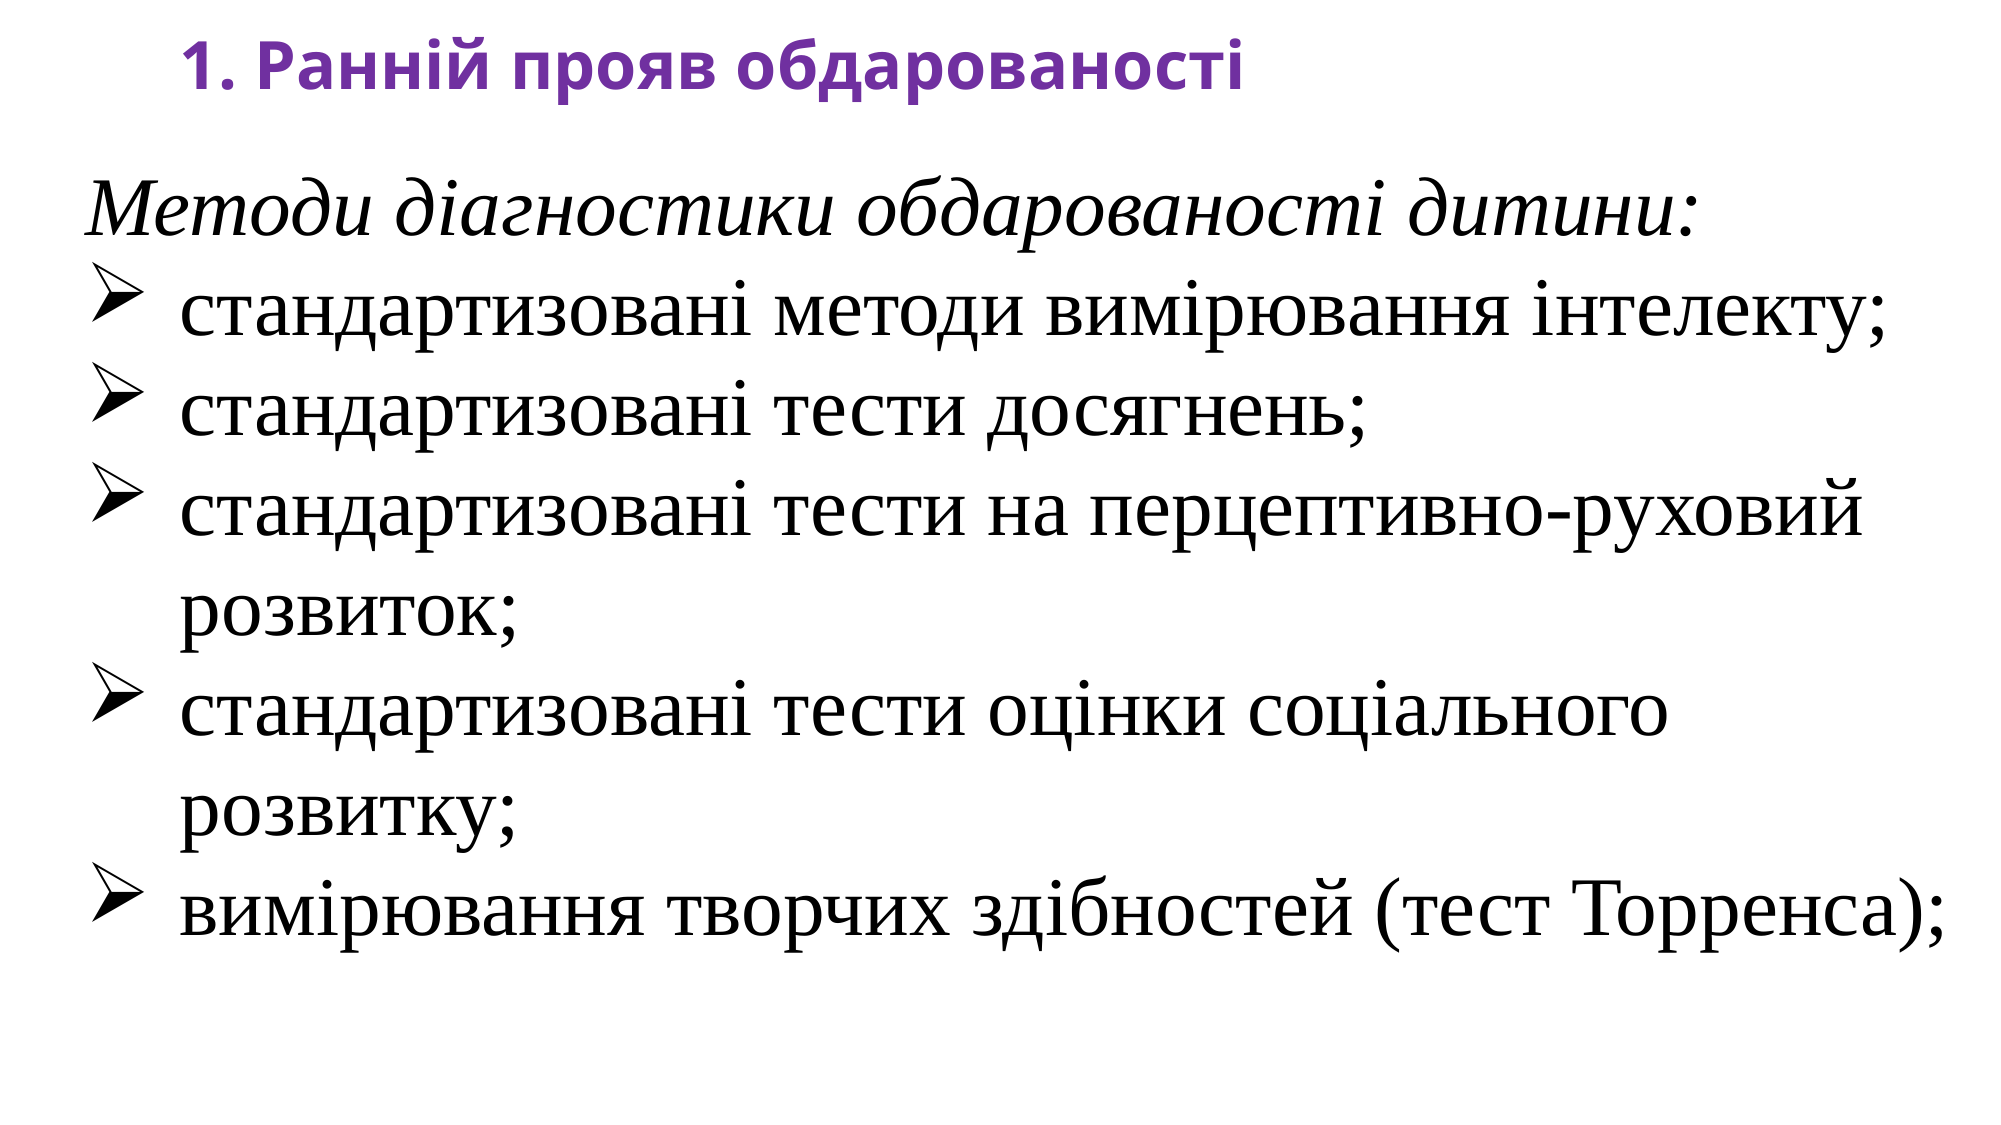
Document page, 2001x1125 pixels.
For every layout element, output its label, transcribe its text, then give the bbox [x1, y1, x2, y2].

text_box 1. Ранній прояв обдарованості [165, 15, 1262, 111]
text_box Методи діагностики обдарованості дитини: стандартизовані методи вимірювання інтелекту; стандартизовані тести досягнень; стандартизовані тести на перцептивно-руховий розвиток; стандартизовані тести оцінки соціального розвитку; вимірювання творчих здібностей (тест Торренса); [71, 145, 1979, 1005]
